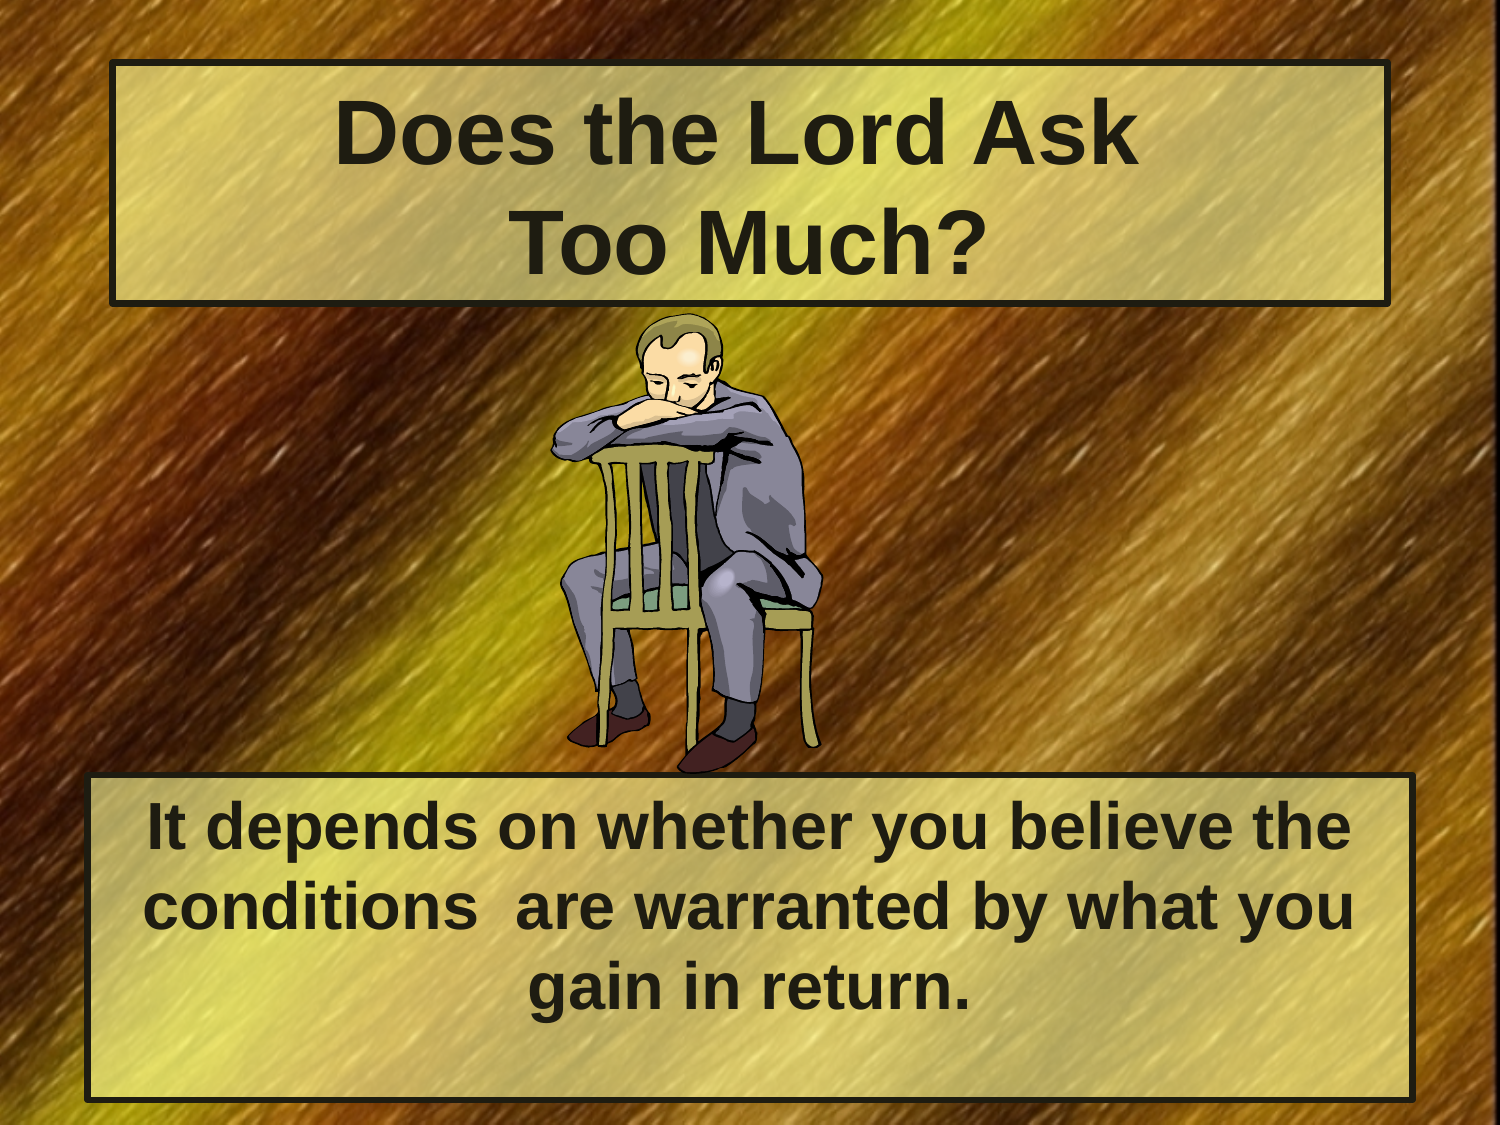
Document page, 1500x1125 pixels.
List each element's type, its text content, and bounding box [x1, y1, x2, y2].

subtitle It depends on whether you believe the conditions are warranted by what you gain in return. [87, 774, 1413, 1100]
title Does the Lord Ask Too Much? [112, 62, 1388, 304]
picture [0, 0, 1500, 1125]
